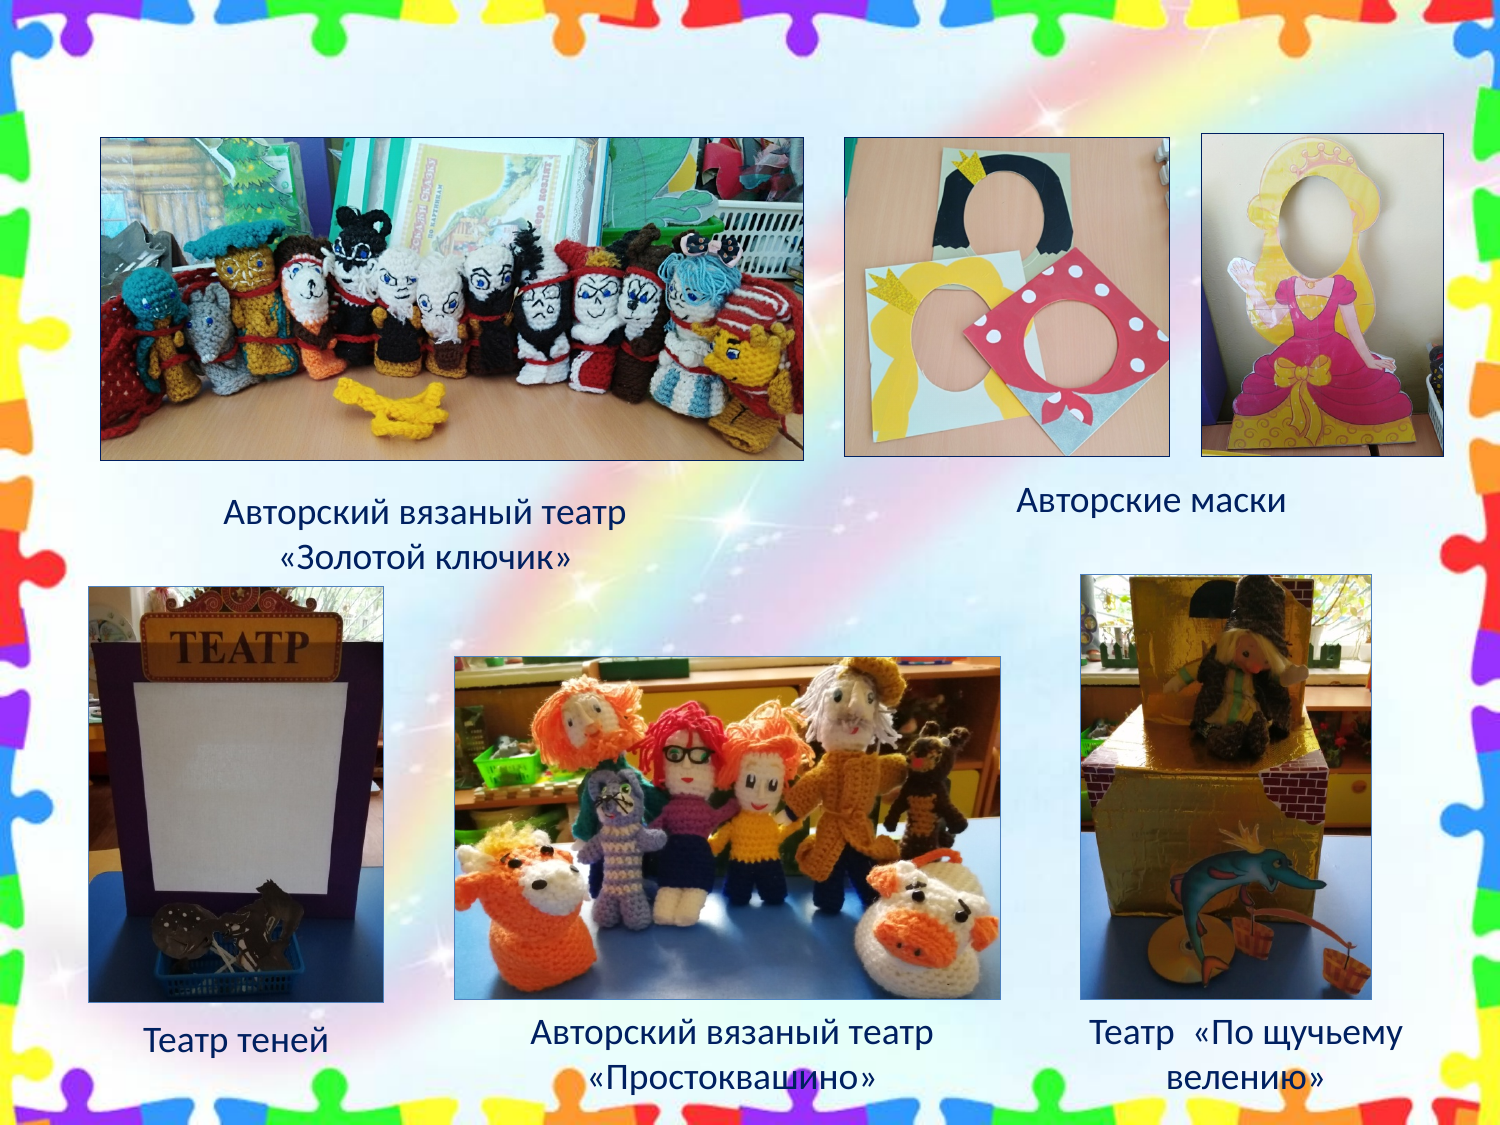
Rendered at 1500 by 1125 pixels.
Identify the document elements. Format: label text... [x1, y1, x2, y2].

text_box Театр теней [88, 1010, 384, 1068]
picture [0, 0, 1500, 1125]
text_box Авторские маски [856, 467, 1447, 528]
text_box Авторский вязаный театр «Простоквашино» [419, 999, 1046, 1105]
text_box Театр «По щучьему велению» [1057, 999, 1436, 1105]
text_box Авторский вязаный театр «Золотой ключик» [147, 479, 703, 585]
